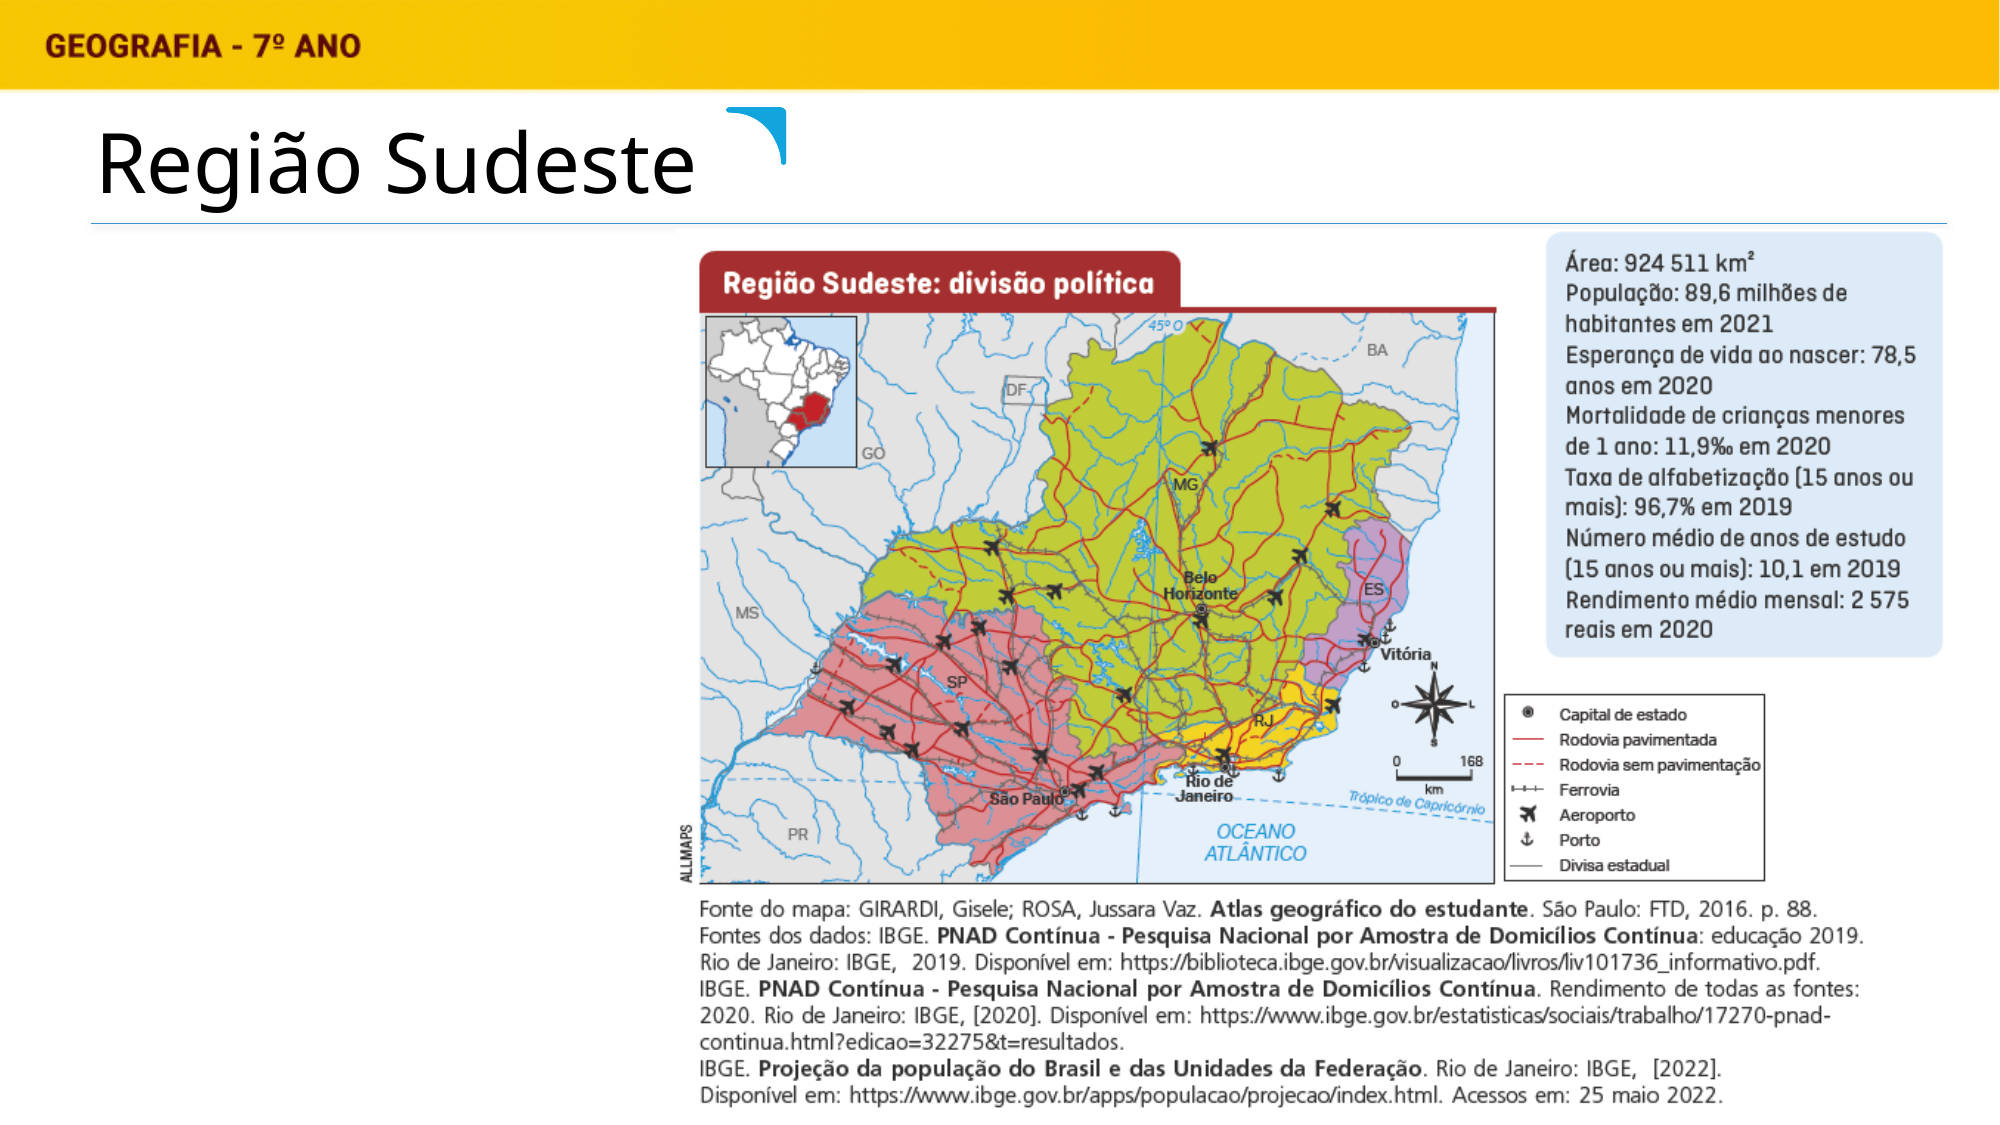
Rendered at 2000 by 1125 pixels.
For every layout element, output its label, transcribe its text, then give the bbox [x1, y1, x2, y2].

picture [721, 103, 789, 172]
picture [676, 229, 1948, 1113]
picture [0, 0, 2000, 93]
text_box Região Sudeste [80, 104, 732, 218]
